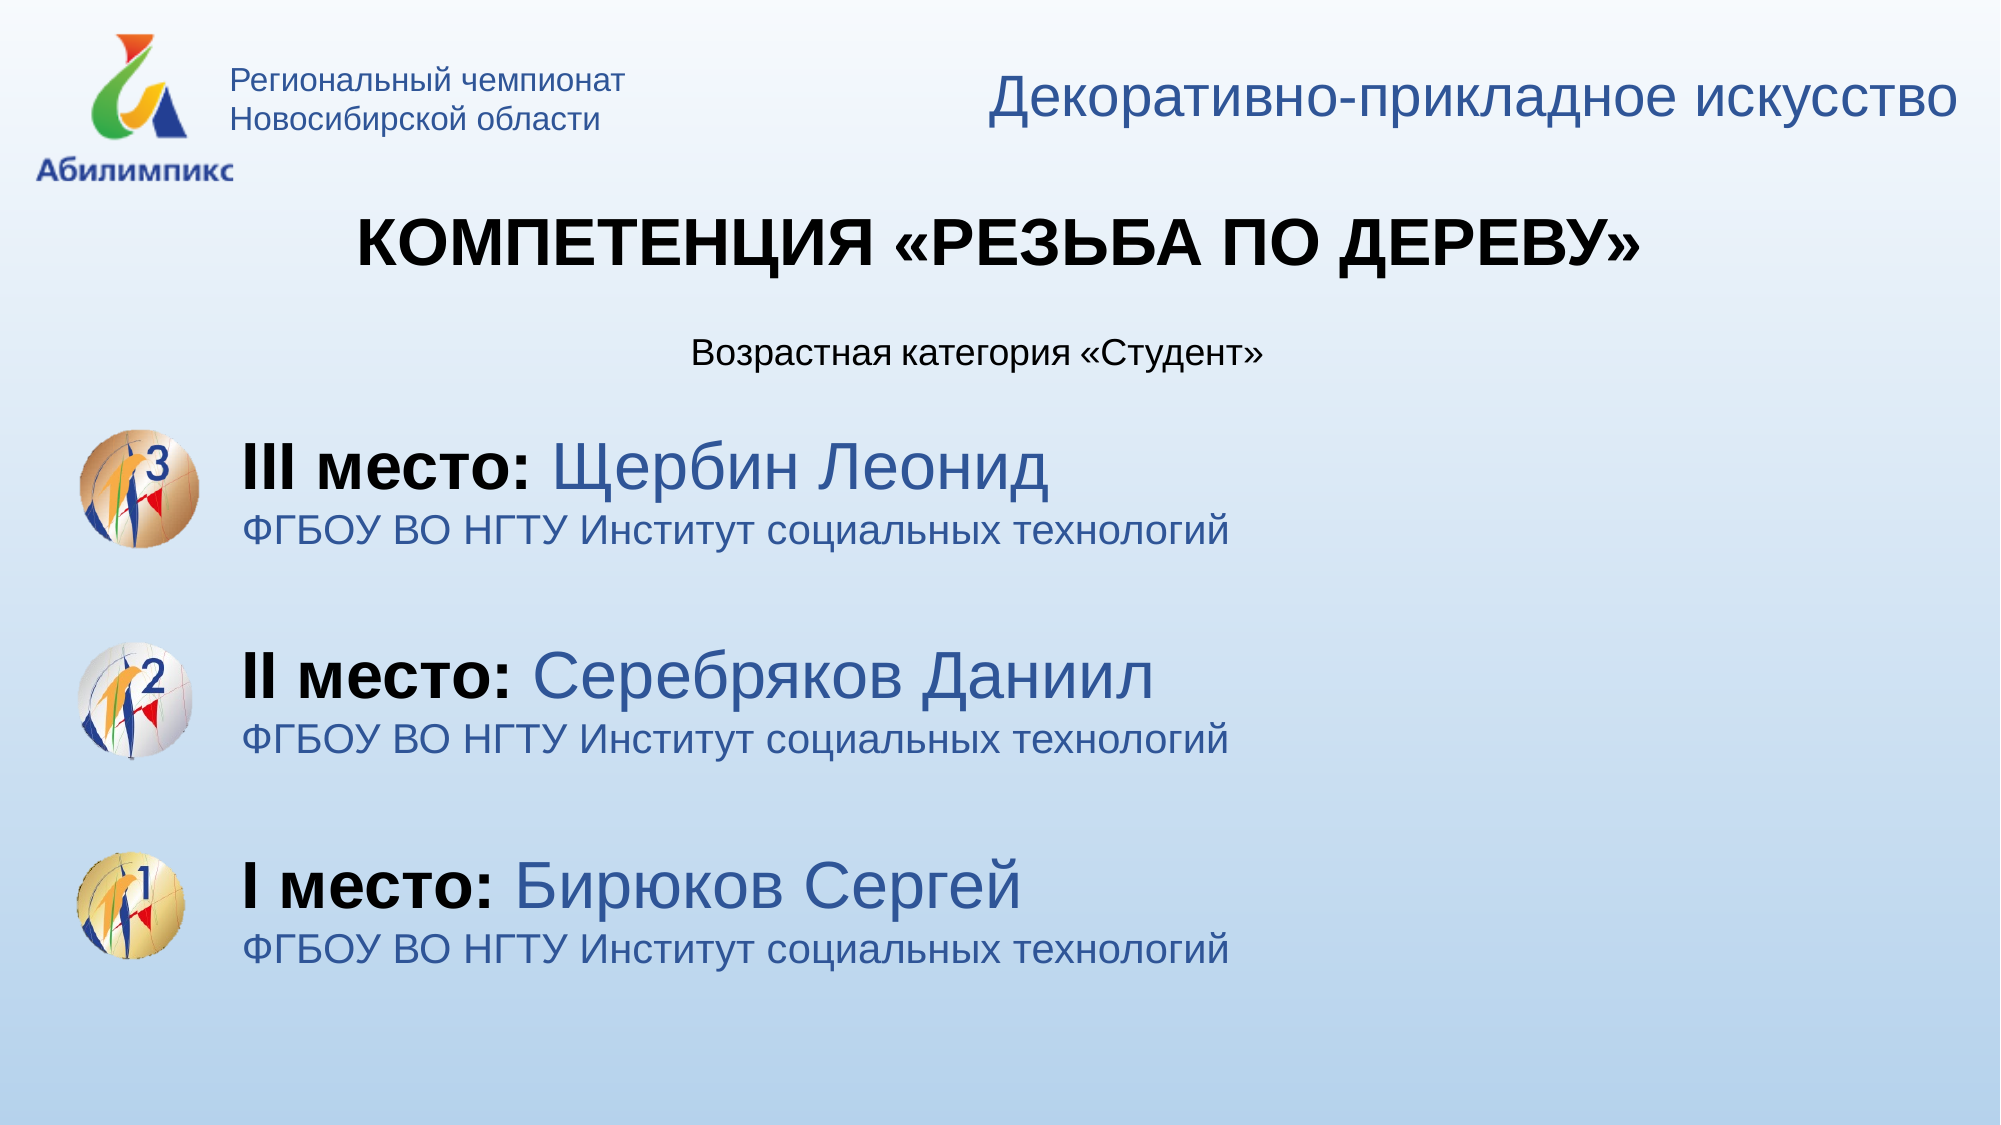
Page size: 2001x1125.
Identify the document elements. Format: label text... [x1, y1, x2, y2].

text_box I место: Бирюков Сергей ФГБОУ ВО НГТУ Институт социальных технологий [227, 834, 1796, 980]
picture [57, 386, 221, 571]
picture [55, 827, 215, 980]
text_box КОМПЕТЕНЦИЯ «РЕЗЬБА ПО ДЕРЕВУ» [20, 191, 1980, 287]
text_box Декоративно-прикладное искусство [975, 50, 1980, 136]
text_box III место: Щербин Леонид ФГБОУ ВО НГТУ Институт социальных технологий [227, 415, 1796, 561]
text_box II место: Серебряков Даниил ФГБОУ ВО НГТУ Институт социальных технологий [226, 624, 1796, 770]
text_box Возрастная категория «Студент» [675, 320, 1410, 380]
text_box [20, 0, 676, 223]
picture [53, 623, 225, 784]
